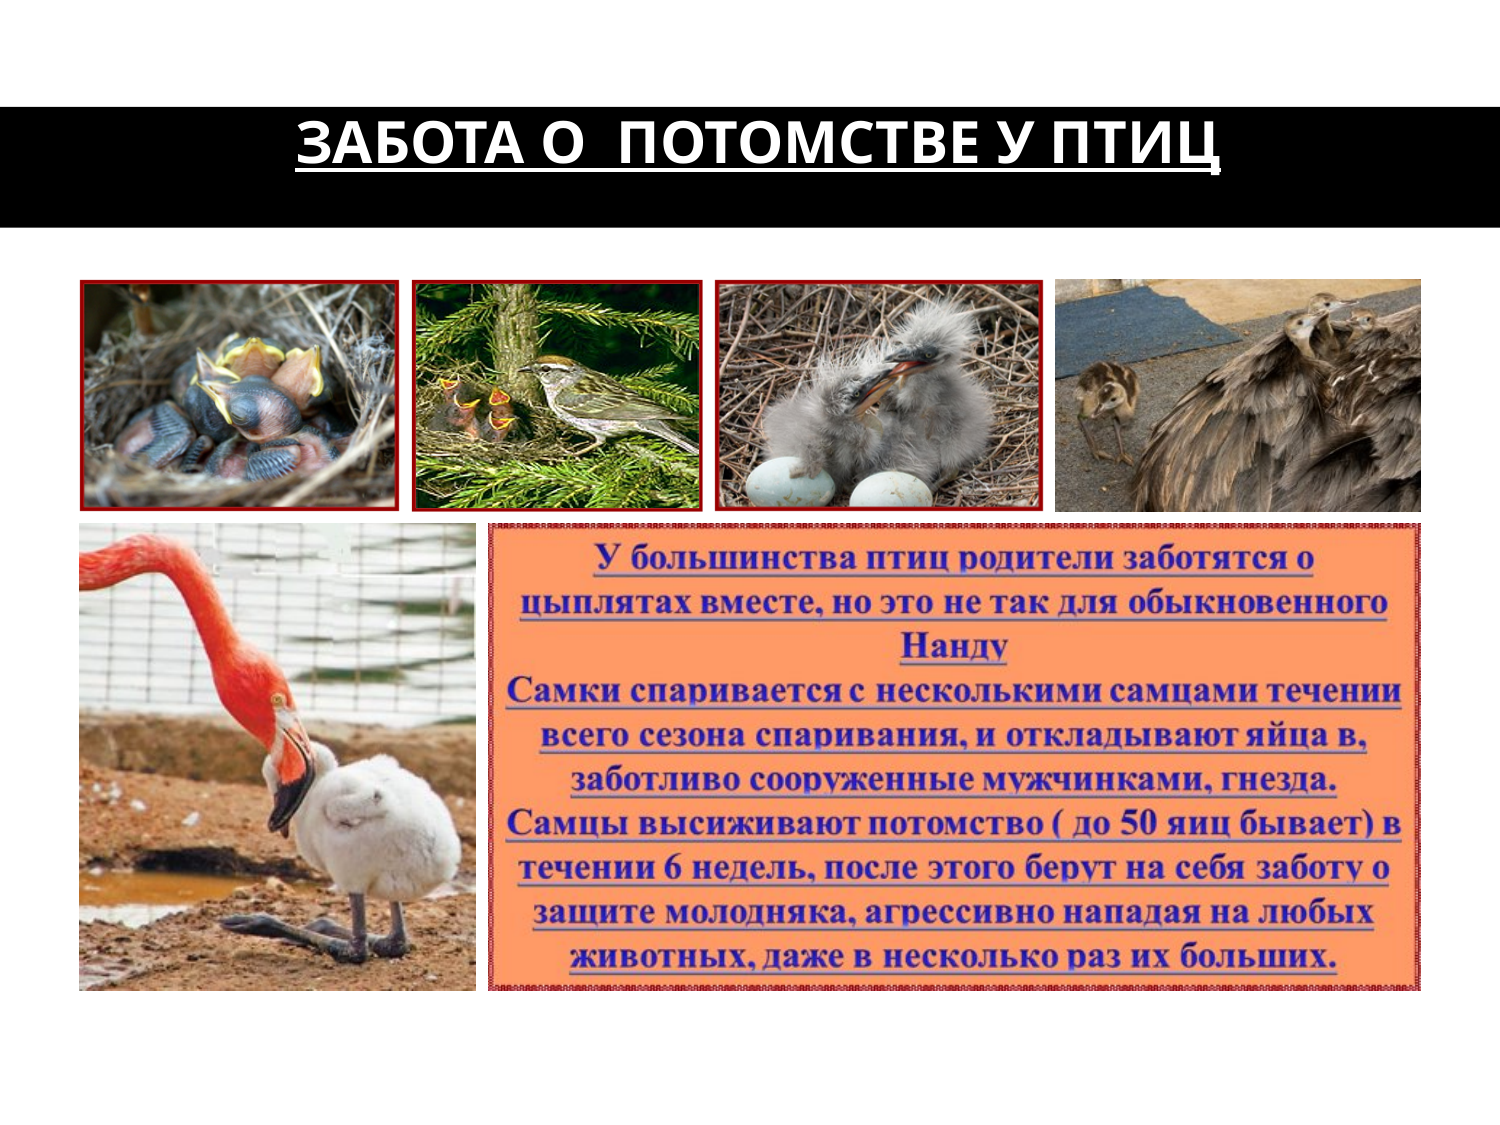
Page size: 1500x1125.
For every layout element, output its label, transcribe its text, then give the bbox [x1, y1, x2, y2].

picture [79, 279, 400, 512]
picture [411, 279, 703, 512]
picture [714, 279, 1044, 512]
picture [79, 523, 476, 991]
picture [1055, 279, 1421, 512]
title ЗАБОТА О ПОТОМСТВЕ У ПТИЦ [68, 105, 1448, 228]
text_box [0, 106, 1500, 229]
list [488, 523, 1421, 991]
